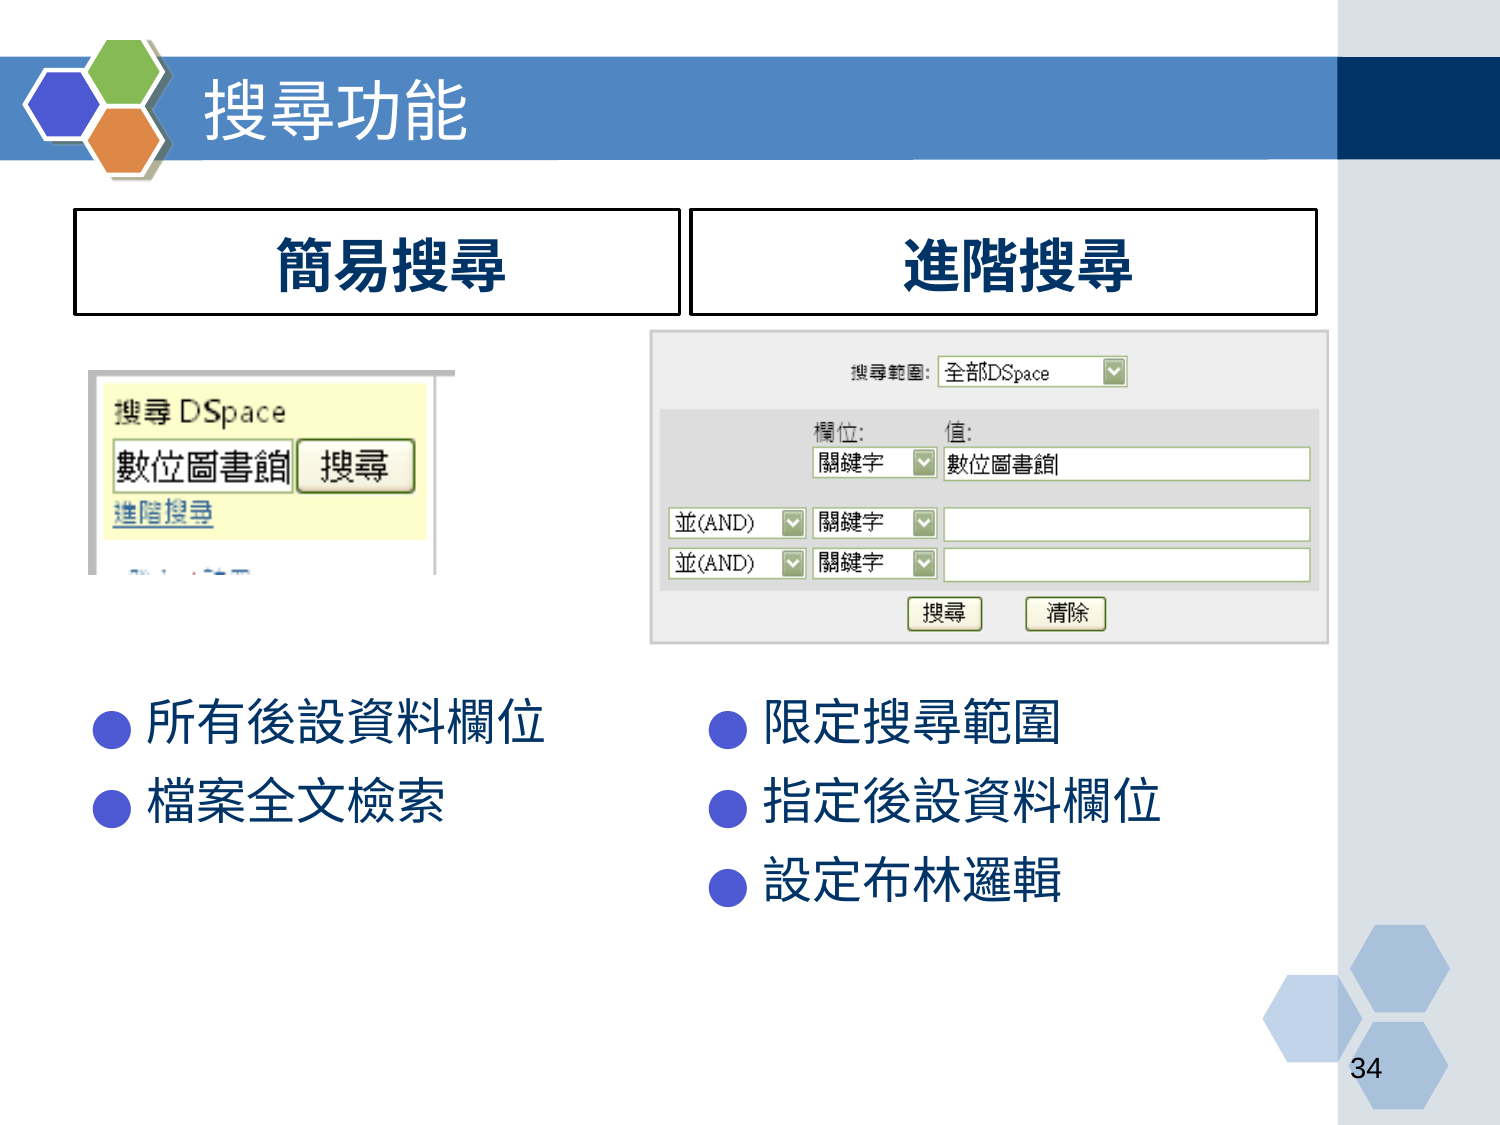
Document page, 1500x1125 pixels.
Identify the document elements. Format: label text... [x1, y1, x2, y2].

list 所有後設資料欄位 檔案全文檢索 [73, 672, 681, 1006]
slide_number ‹#› [1335, 1047, 1459, 1086]
title 搜尋功能 [187, 62, 1288, 155]
picture [643, 314, 1330, 659]
subtitle 簡易搜尋 [73, 208, 681, 316]
subtitle 進階搜尋 [689, 208, 1318, 312]
list 限定搜尋範圍 指定後設資料欄位 設定布林邏輯 [689, 672, 1318, 1006]
picture [88, 370, 455, 575]
